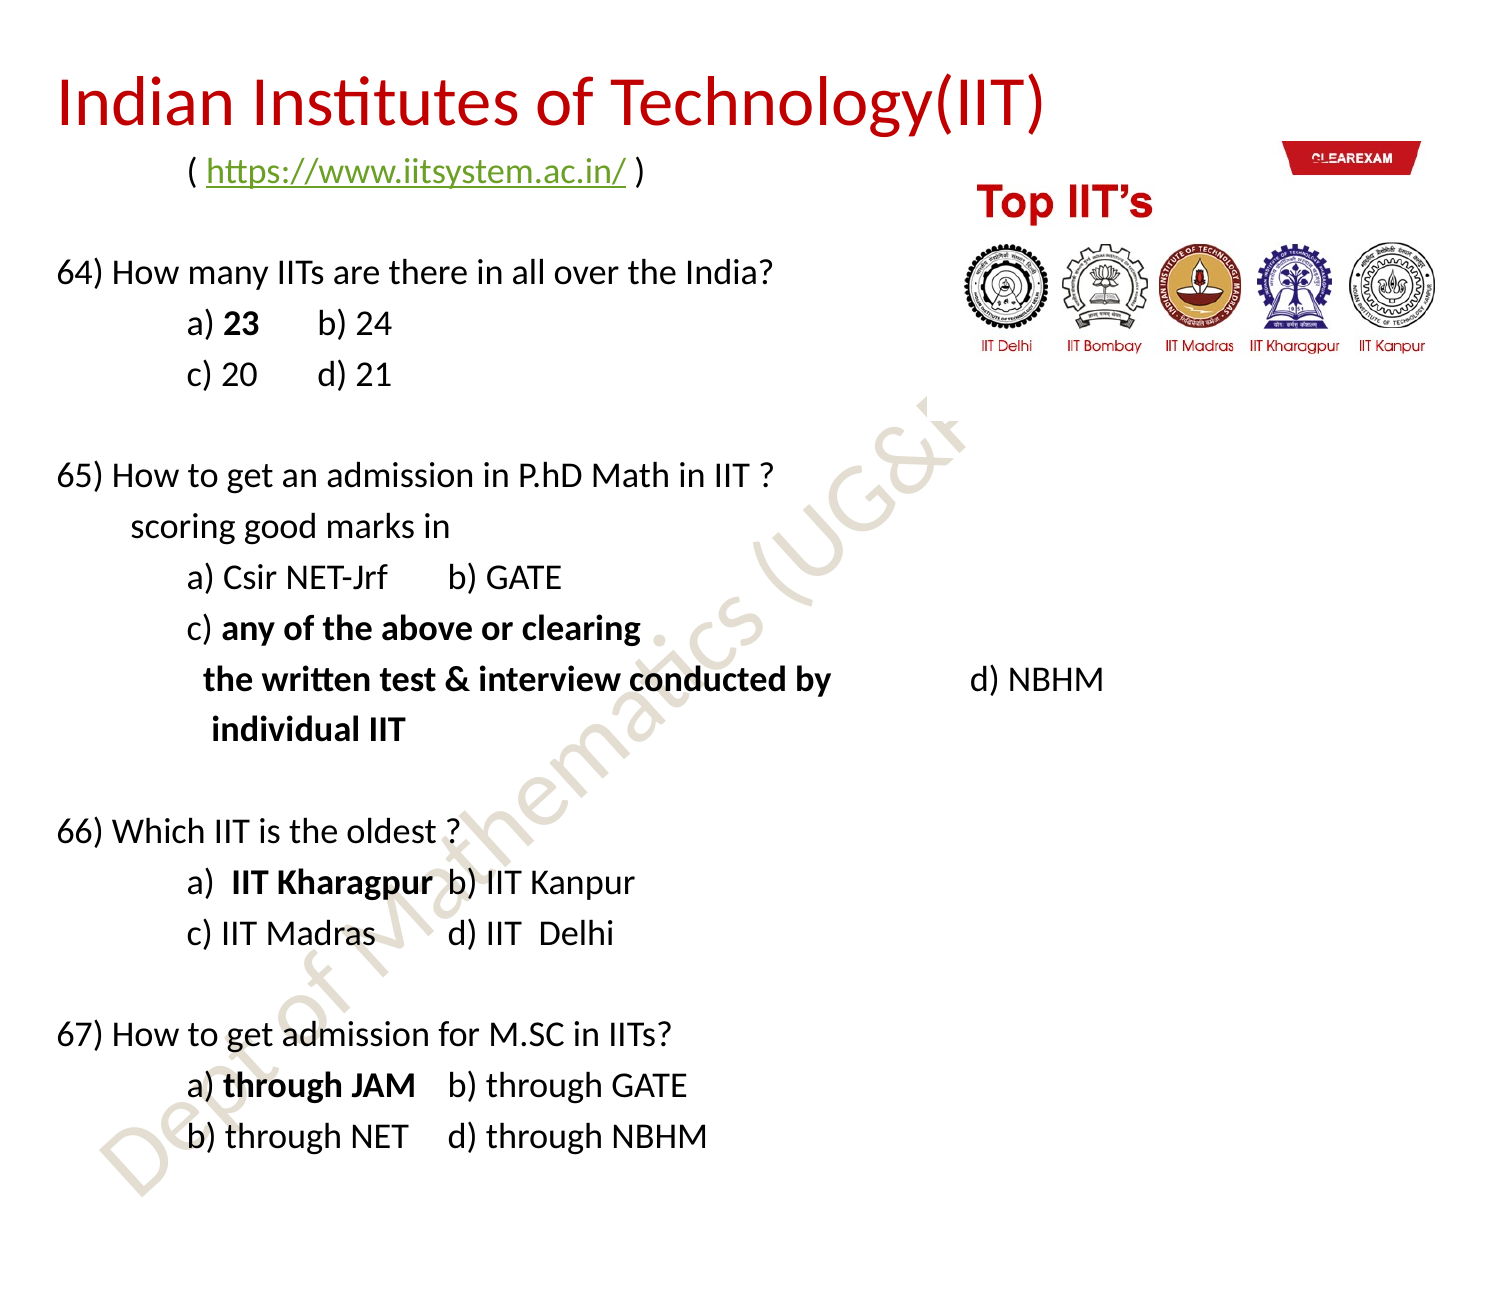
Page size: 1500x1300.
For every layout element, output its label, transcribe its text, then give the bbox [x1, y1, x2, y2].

picture [926, 141, 1459, 421]
list Indian Institutes of Technology(IIT) ( https://www.iitsystem.ac.in/ ) 64) How many IITs are there in all over the India? a) 23 b) 24 c) 20 d) 21 65) How to get an admission in P.hD Math in IIT ? scoring good marks in a) Csir NET-Jrf b) GATE c) any of the above or clearing the written test & interview conducted by d) NBHM individual IIT 66) Which IIT is the oldest ? a) IIT Kharagpur b) IIT Kanpur c) IIT Madras d) IIT Delhi 67) How to get admission for M.SC in IITs? a) through JAM b) through GATE b) through NET d) through NBHM [41, 47, 1471, 1224]
